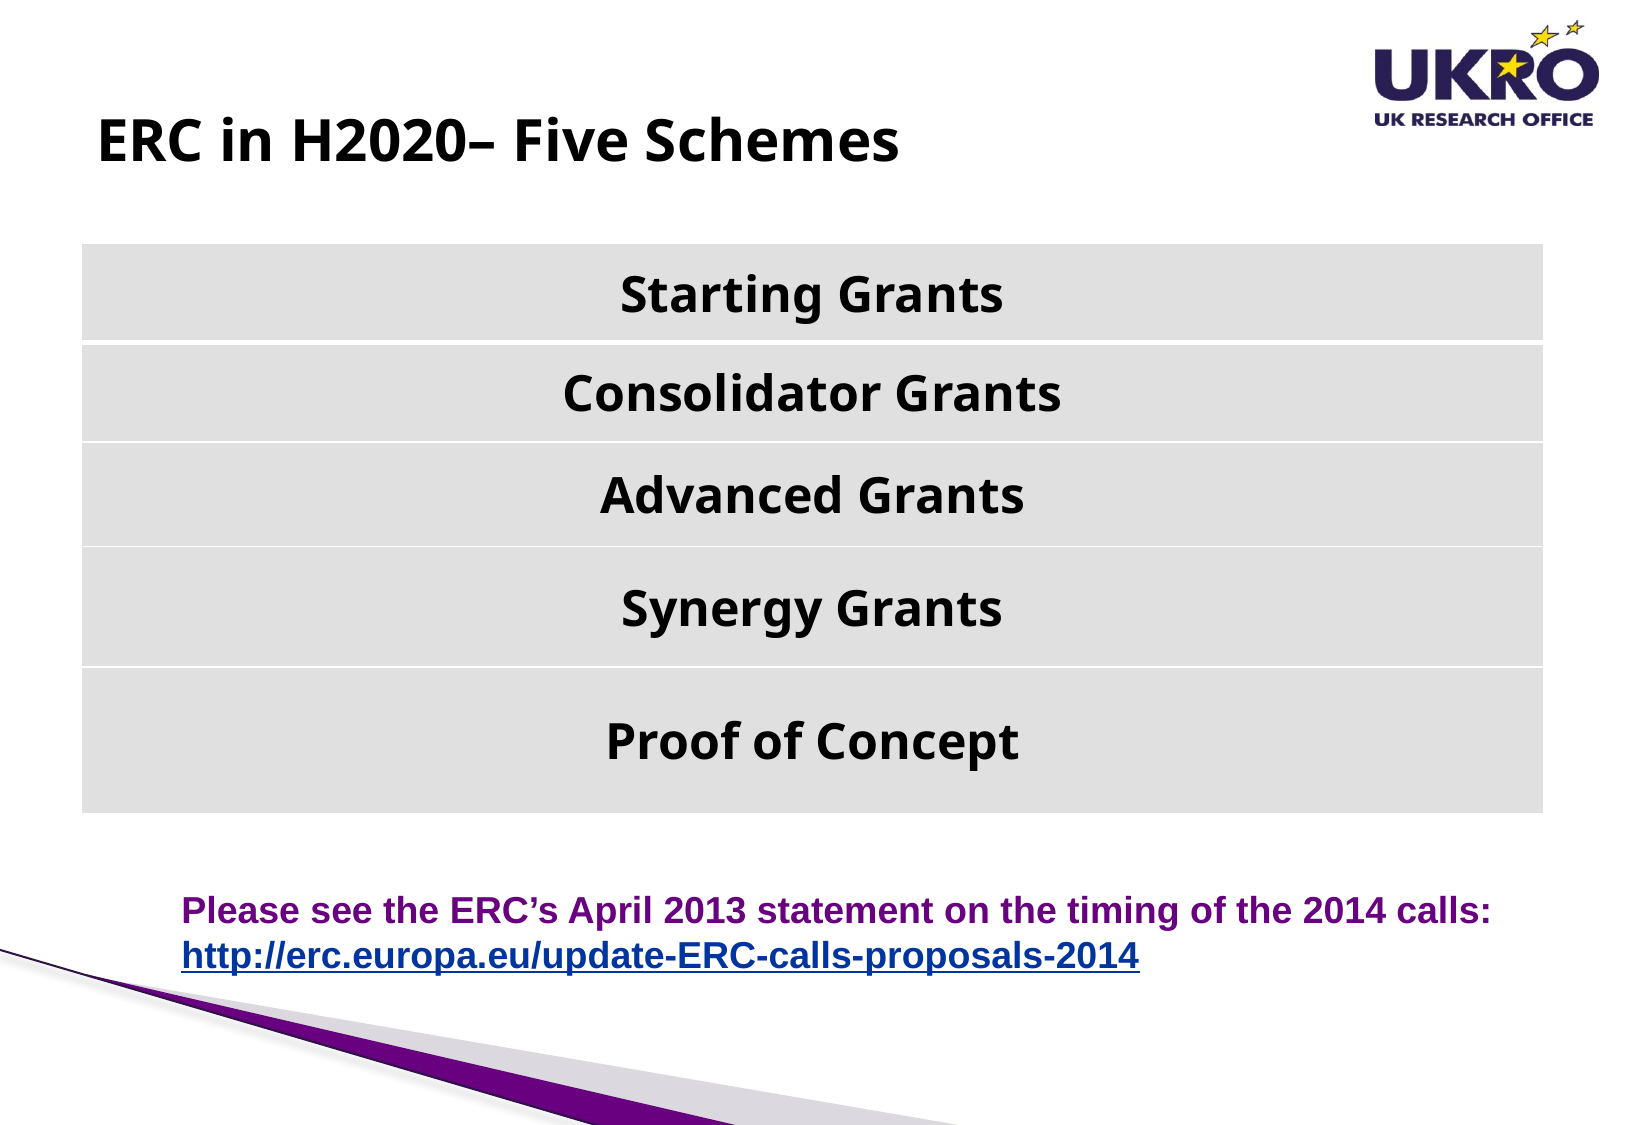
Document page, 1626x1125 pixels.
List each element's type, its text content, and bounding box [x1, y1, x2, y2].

table_header Starting Grants [82, 244, 1543, 340]
table_cell Synergy Grants [82, 547, 1543, 666]
title ERC in H2020– Five Schemes [81, 45, 1363, 233]
table_cell Proof of Concept [82, 668, 1543, 813]
table_cell Advanced Grants [82, 443, 1543, 546]
picture [1375, 20, 1599, 126]
text_box Please see the ERC’s April 2013 statement on the timing of the 2014 calls: http://erc.europa.eu/update-ERC-calls-proposals-2014 [166, 879, 1546, 984]
table_cell Consolidator Grants [82, 345, 1543, 441]
